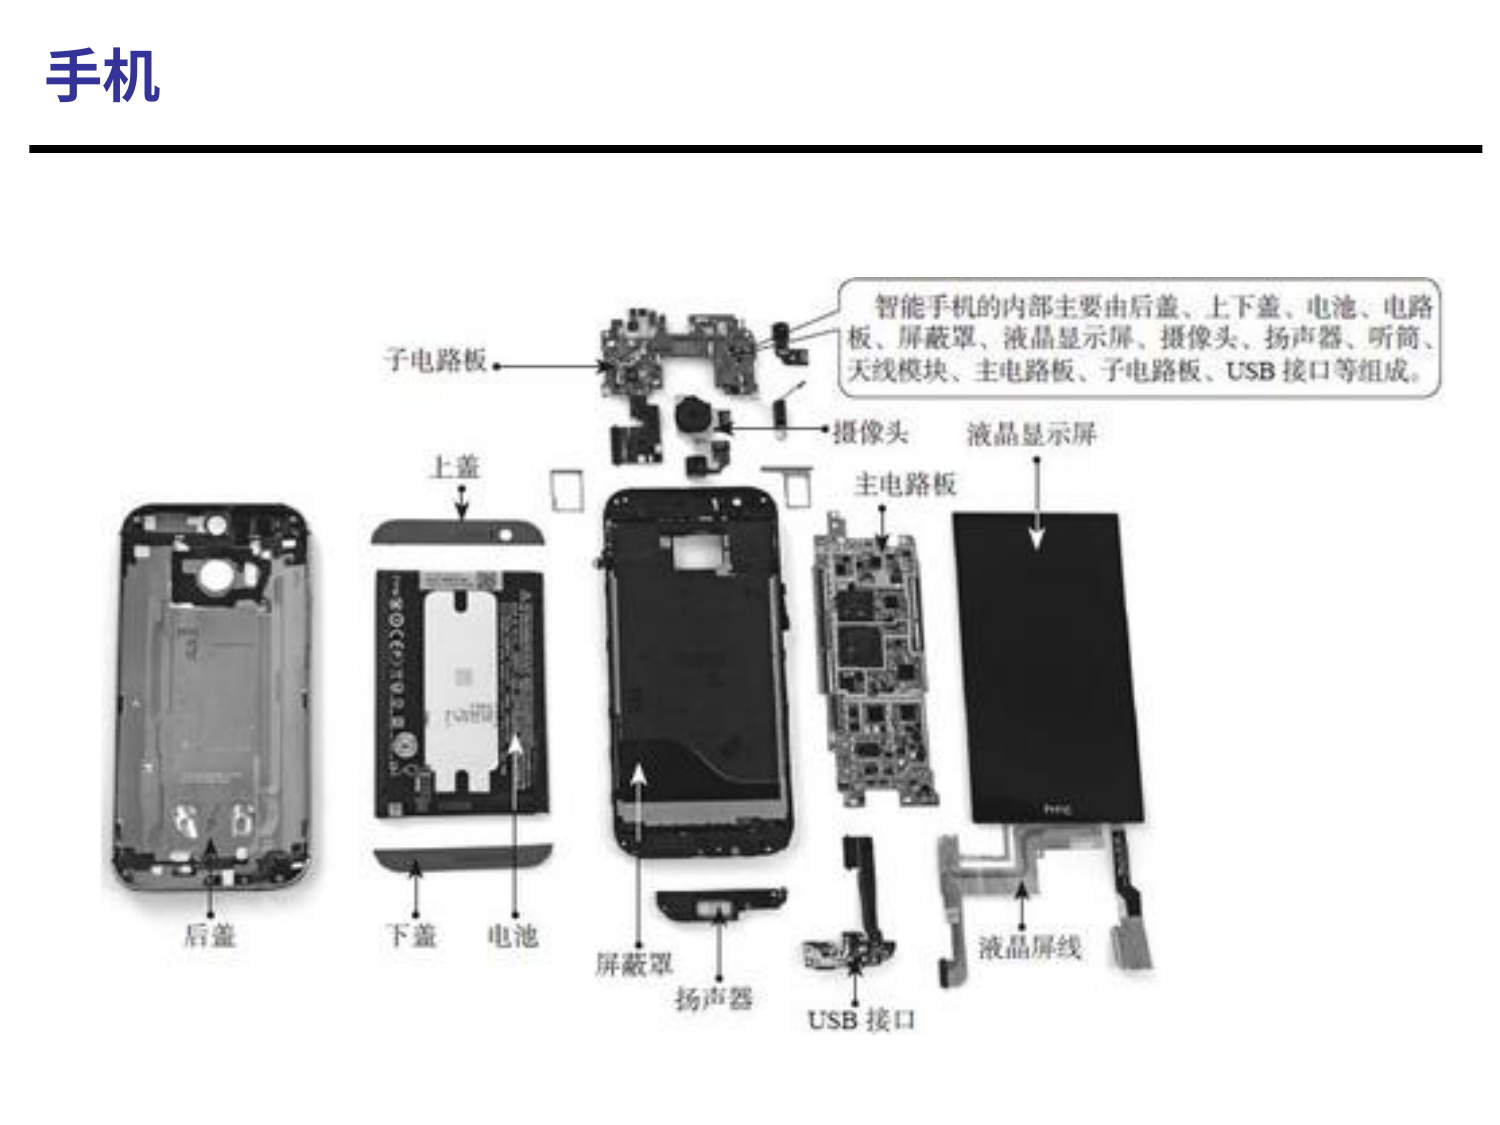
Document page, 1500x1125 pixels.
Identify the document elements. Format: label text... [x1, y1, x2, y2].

title 手机 [29, 11, 1480, 138]
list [100, 277, 1445, 1036]
